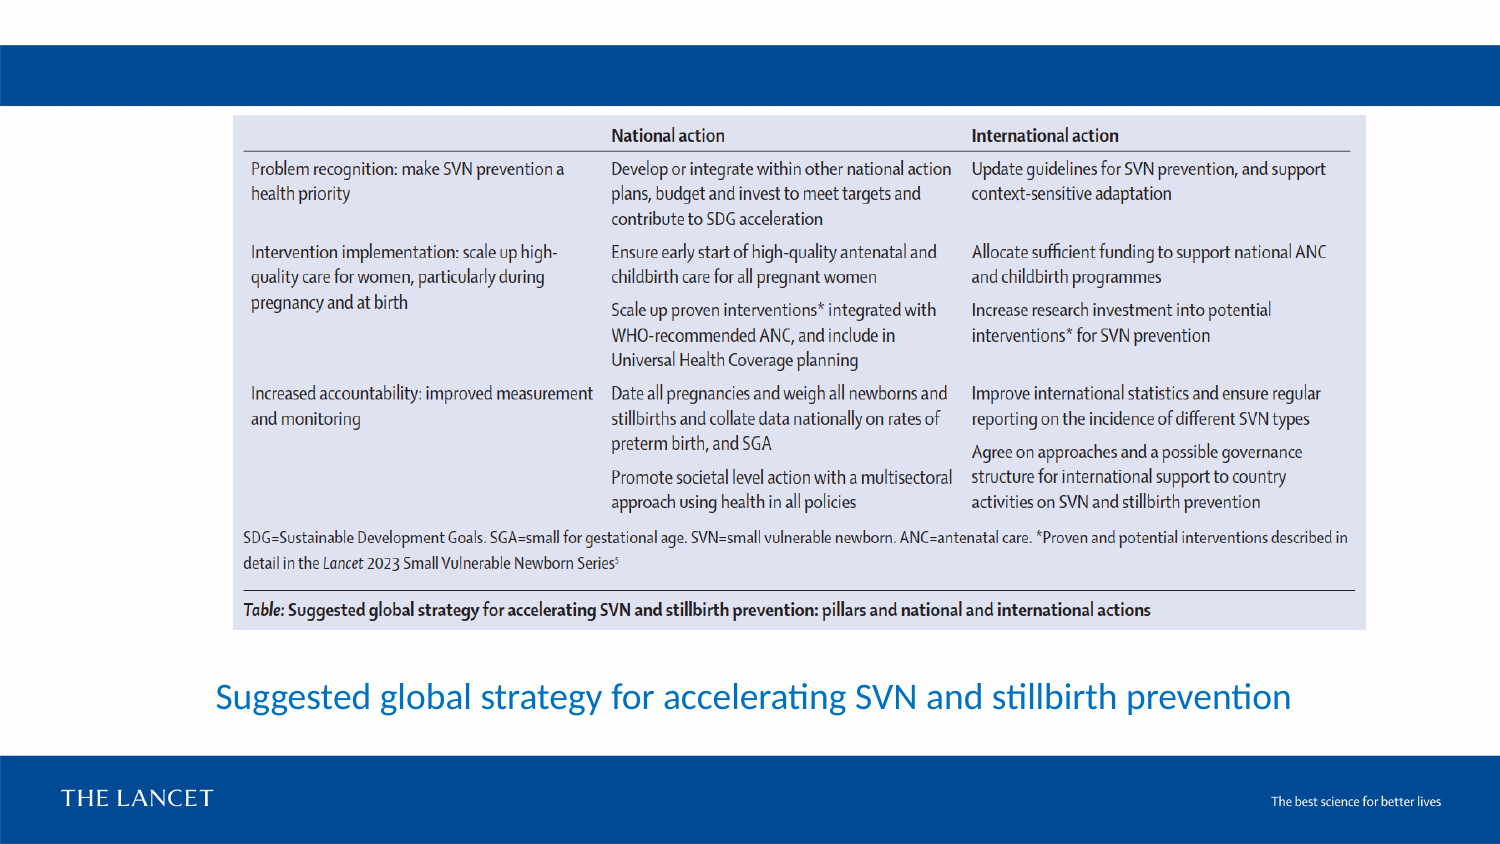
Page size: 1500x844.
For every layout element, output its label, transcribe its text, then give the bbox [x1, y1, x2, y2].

text_box Suggested global strategy for accelerating SVN and stillbirth prevention [0, 664, 1500, 724]
picture [0, 0, 1500, 664]
picture [0, 724, 1500, 844]
